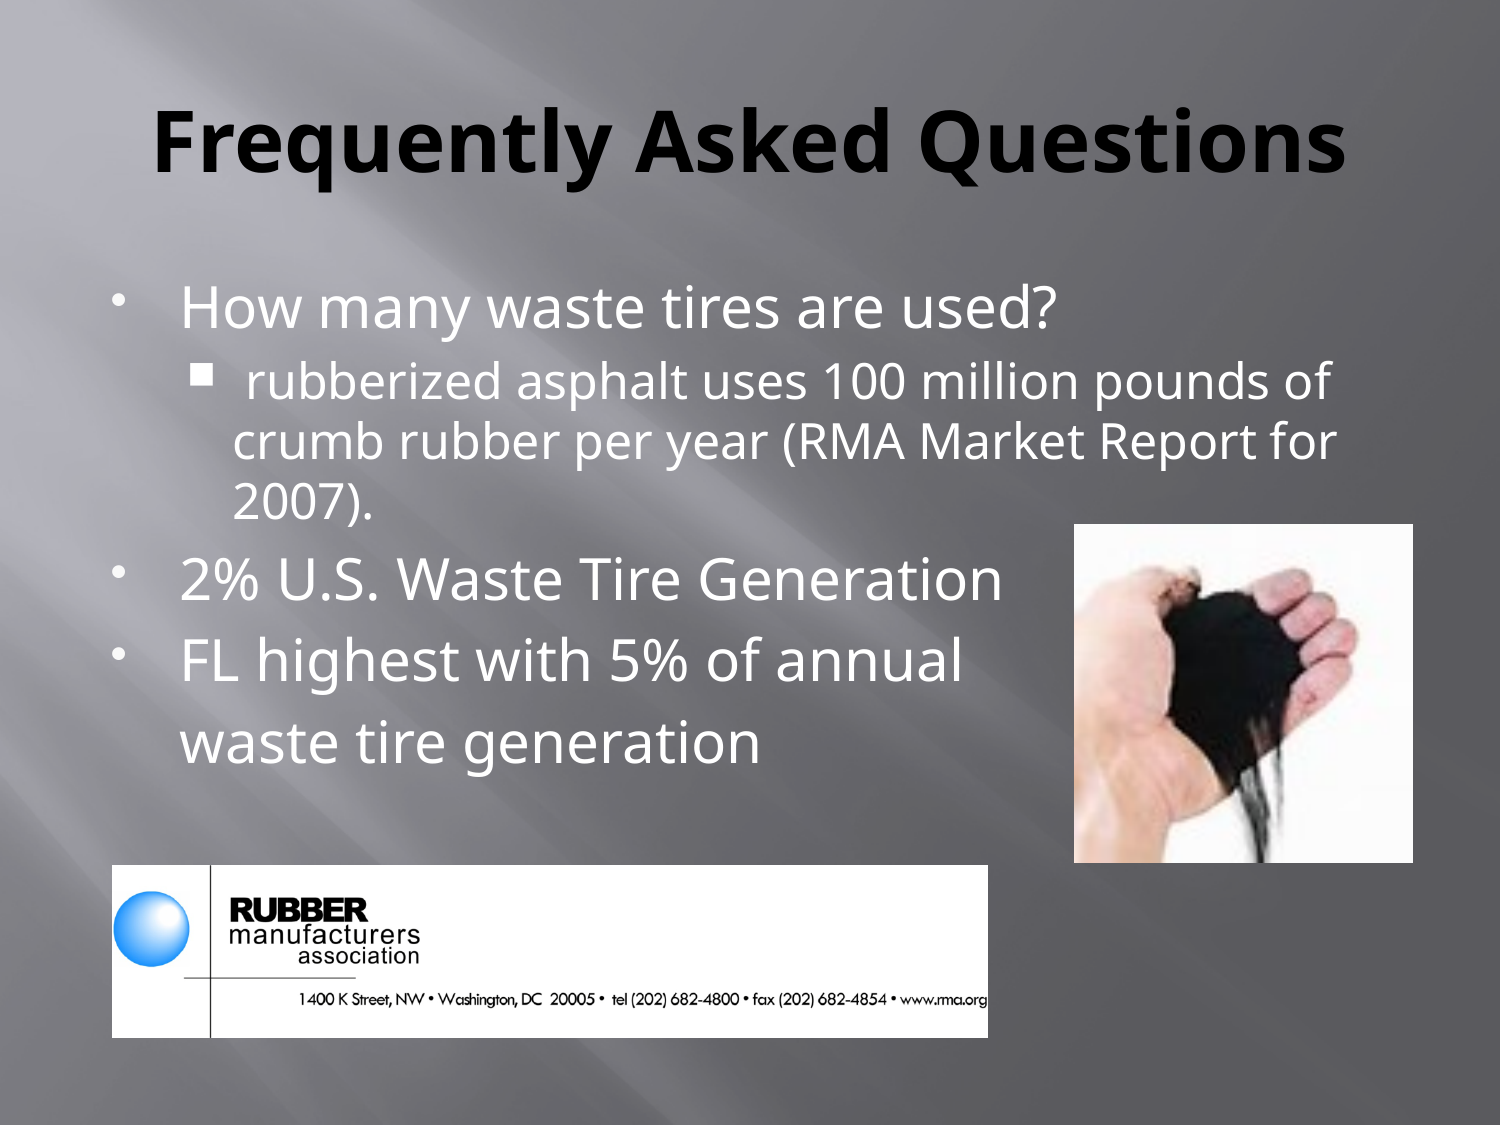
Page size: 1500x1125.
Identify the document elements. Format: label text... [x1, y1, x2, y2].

list How many waste tires are used? rubberized asphalt uses 100 million pounds of crumb rubber per year (RMA Market Report for 2007). 2% U.S. Waste Tire Generation FL highest with 5% of annual waste tire generation [74, 262, 1426, 826]
title Frequently Asked Questions [75, 45, 1425, 233]
picture [112, 865, 988, 1038]
picture [1074, 524, 1413, 863]
